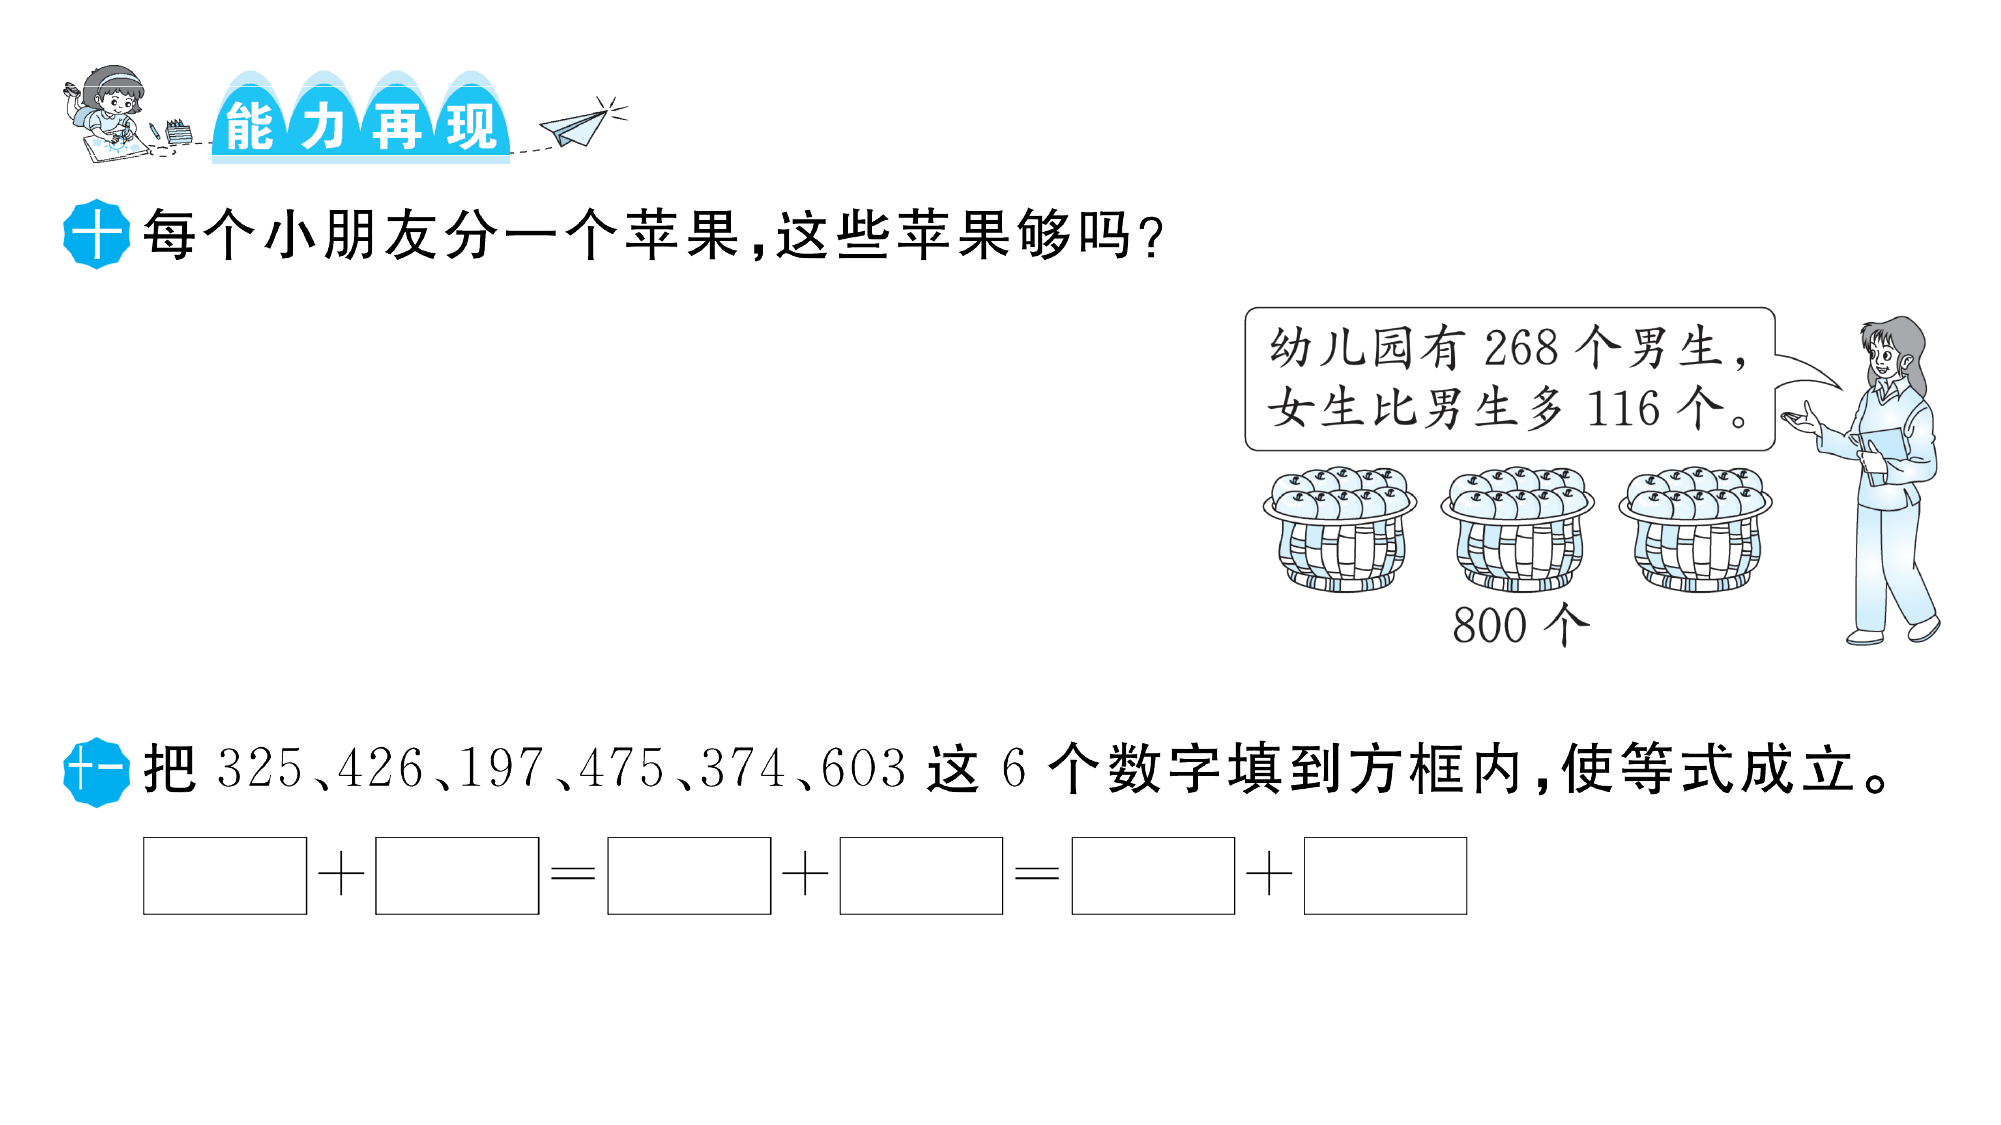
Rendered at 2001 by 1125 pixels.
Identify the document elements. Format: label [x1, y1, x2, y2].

picture [58, 727, 1949, 929]
picture [58, 58, 1949, 674]
